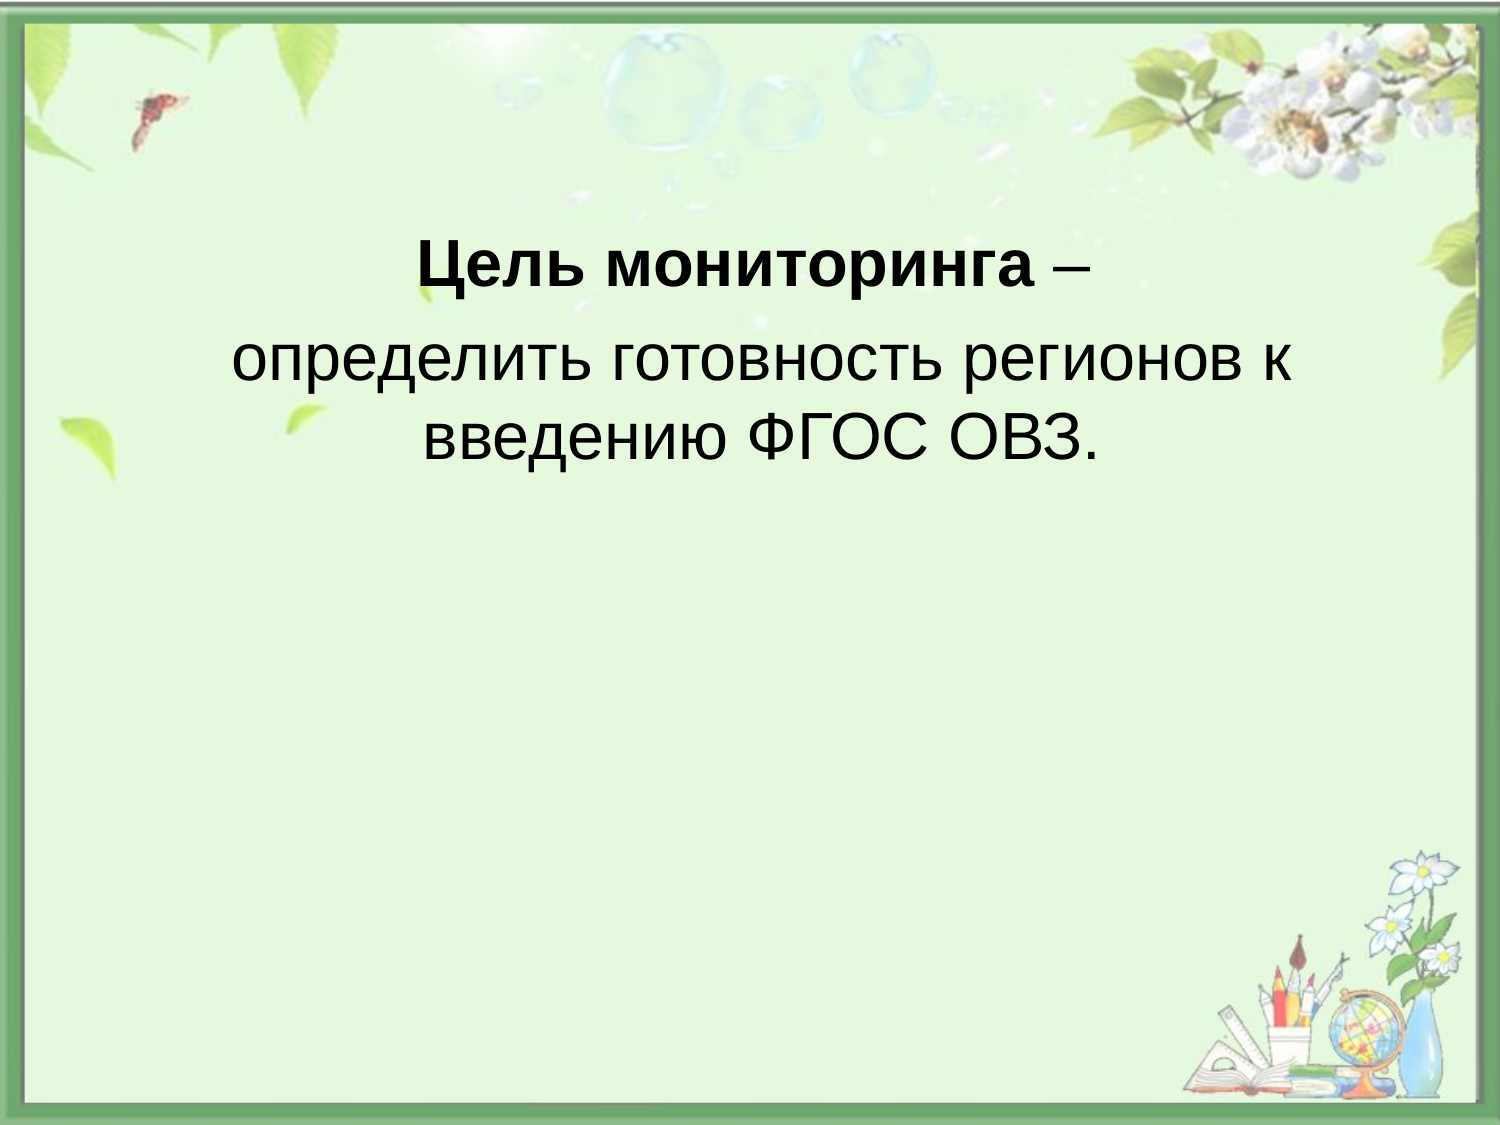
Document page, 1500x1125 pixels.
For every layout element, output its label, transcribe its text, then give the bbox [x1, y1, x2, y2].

list Цель мониторинга – определить готовность регионов к введению ФГОС ОВЗ. [87, 212, 1438, 843]
